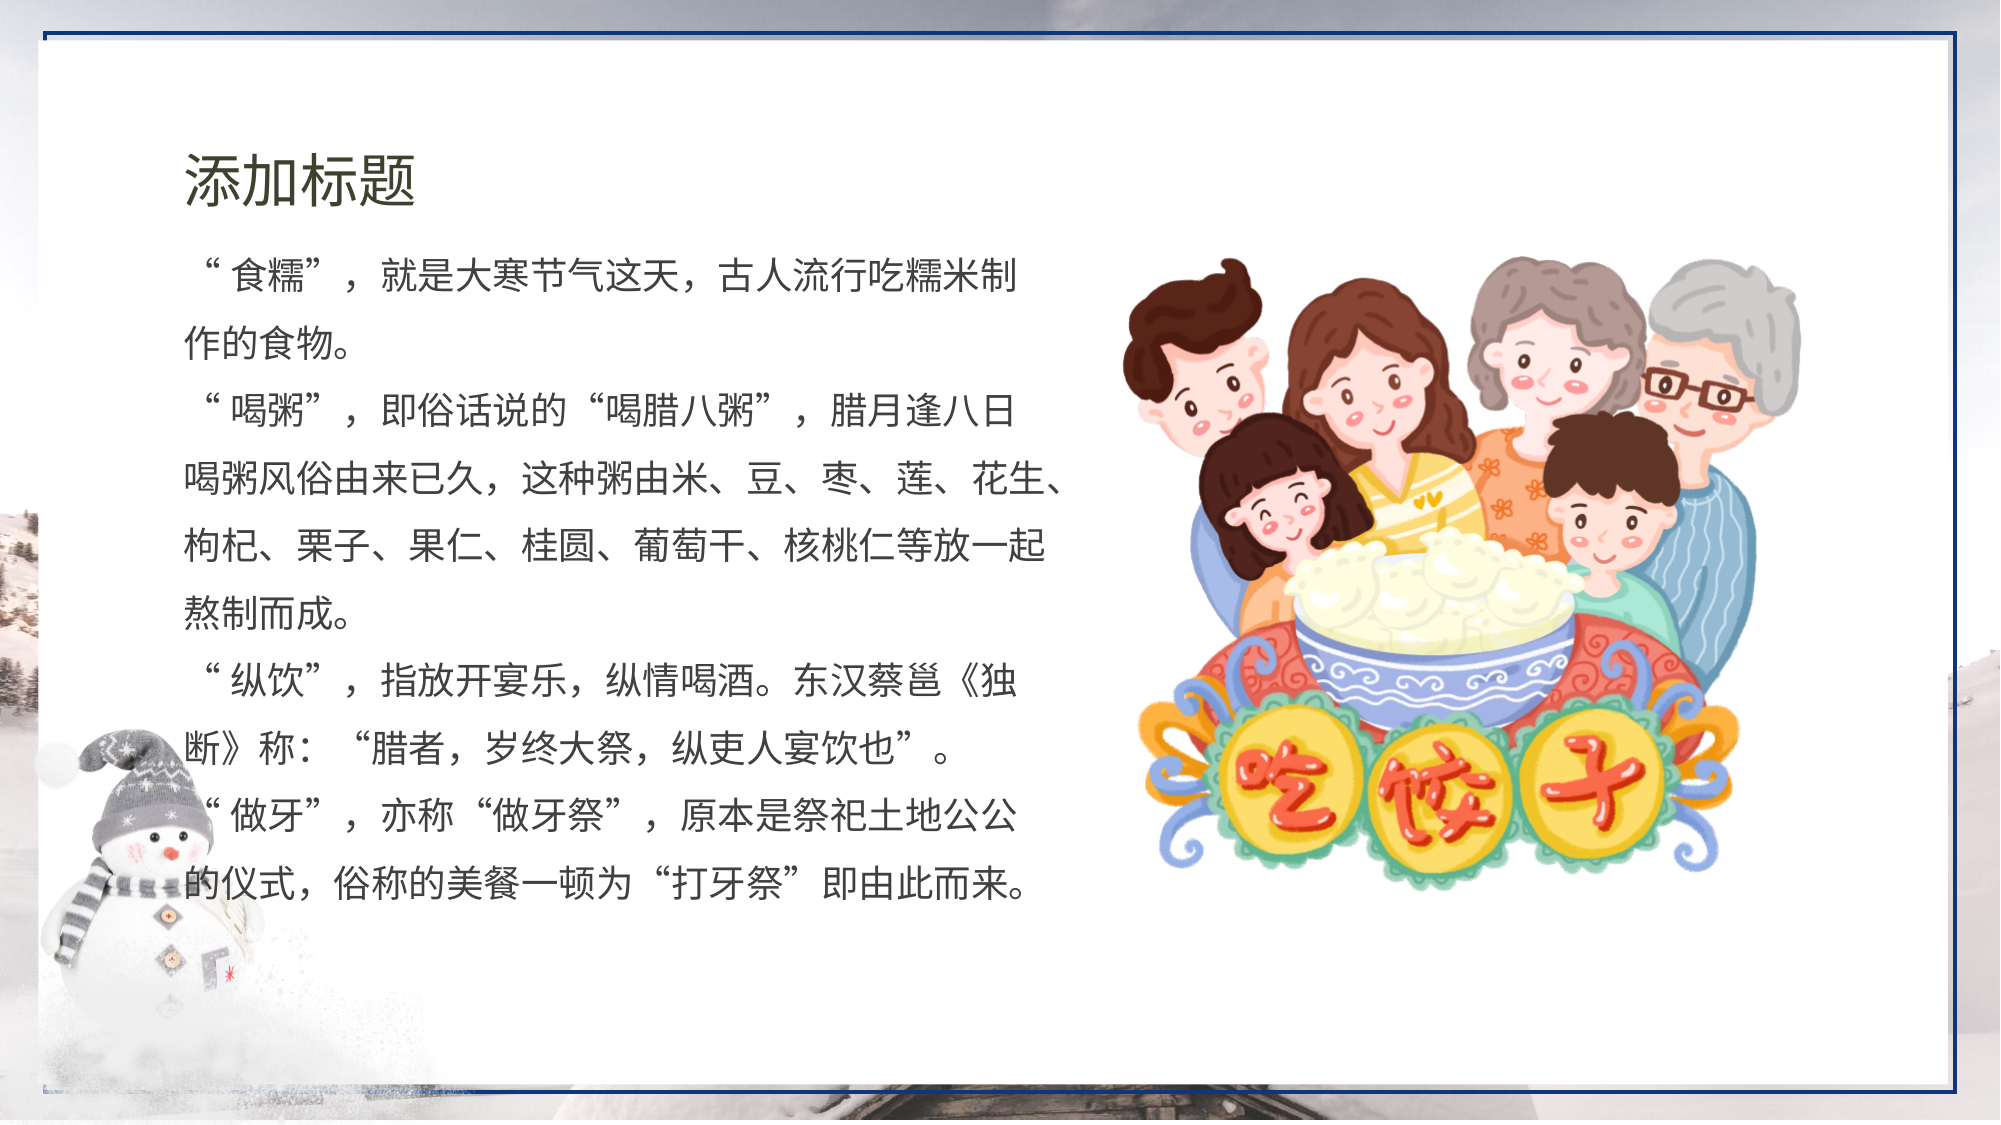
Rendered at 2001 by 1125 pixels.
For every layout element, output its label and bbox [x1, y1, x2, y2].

picture [256, 807, 262, 819]
picture [260, 807, 265, 828]
picture [0, 729, 517, 1125]
text_box [168, 136, 1063, 776]
picture [1062, 182, 1860, 943]
